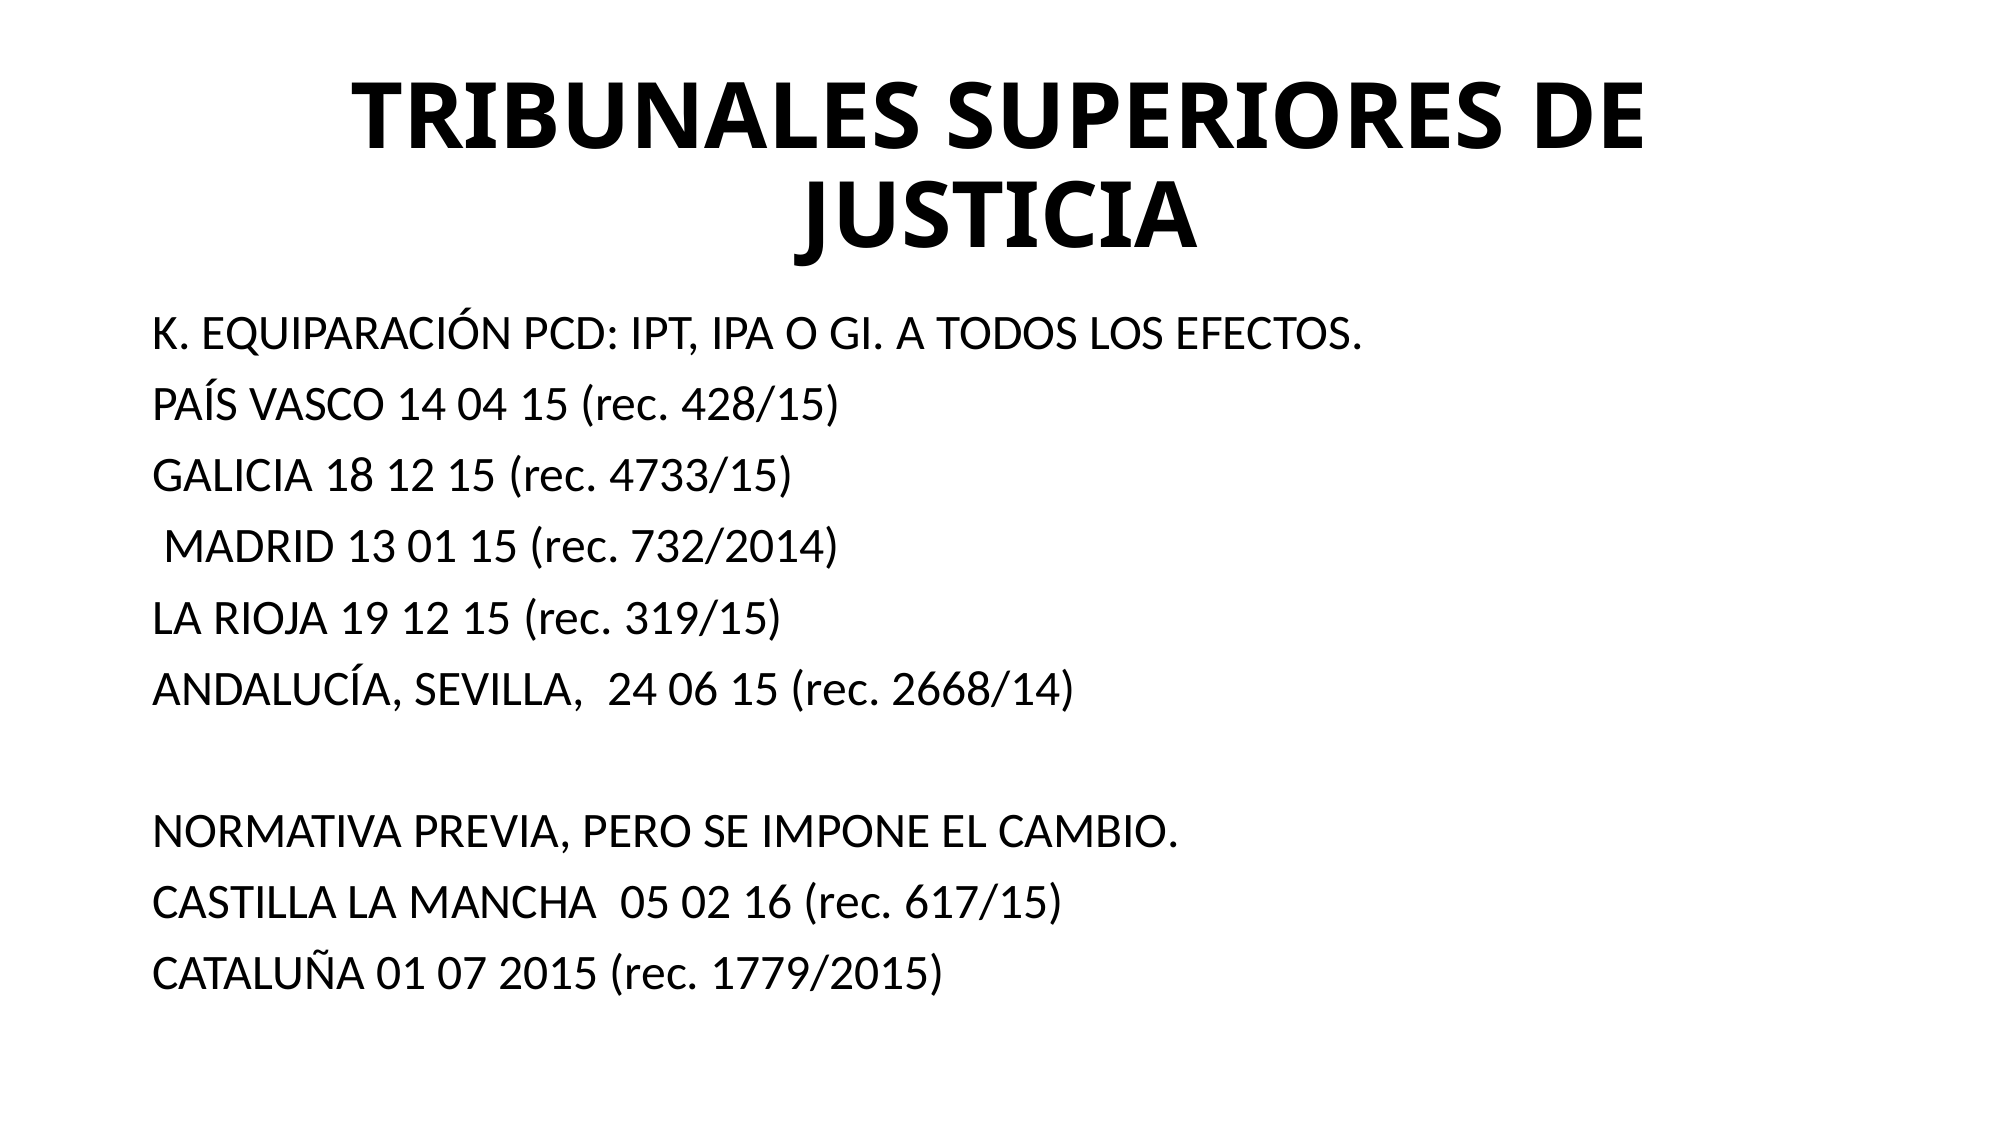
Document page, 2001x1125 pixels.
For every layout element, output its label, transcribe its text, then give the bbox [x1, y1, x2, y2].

title TRIBUNALES SUPERIORES DE JUSTICIA [137, 59, 1863, 278]
list K. EQUIPARACIÓN PCD: IPT, IPA O GI. A TODOS LOS EFECTOS. PAÍS VASCO 14 04 15 (rec. 428/15) GALICIA 18 12 15 (rec. 4733/15) MADRID 13 01 15 (rec. 732/2014) LA RIOJA 19 12 15 (rec. 319/15) ANDALUCÍA, SEVILLA, 24 06 15 (rec. 2668/14) NORMATIVA PREVIA, PERO SE IMPONE EL CAMBIO. CASTILLA LA MANCHA 05 02 16 (rec. 617/15) CATALUÑA 01 07 2015 (rec. 1779/2015) [137, 299, 1863, 1014]
